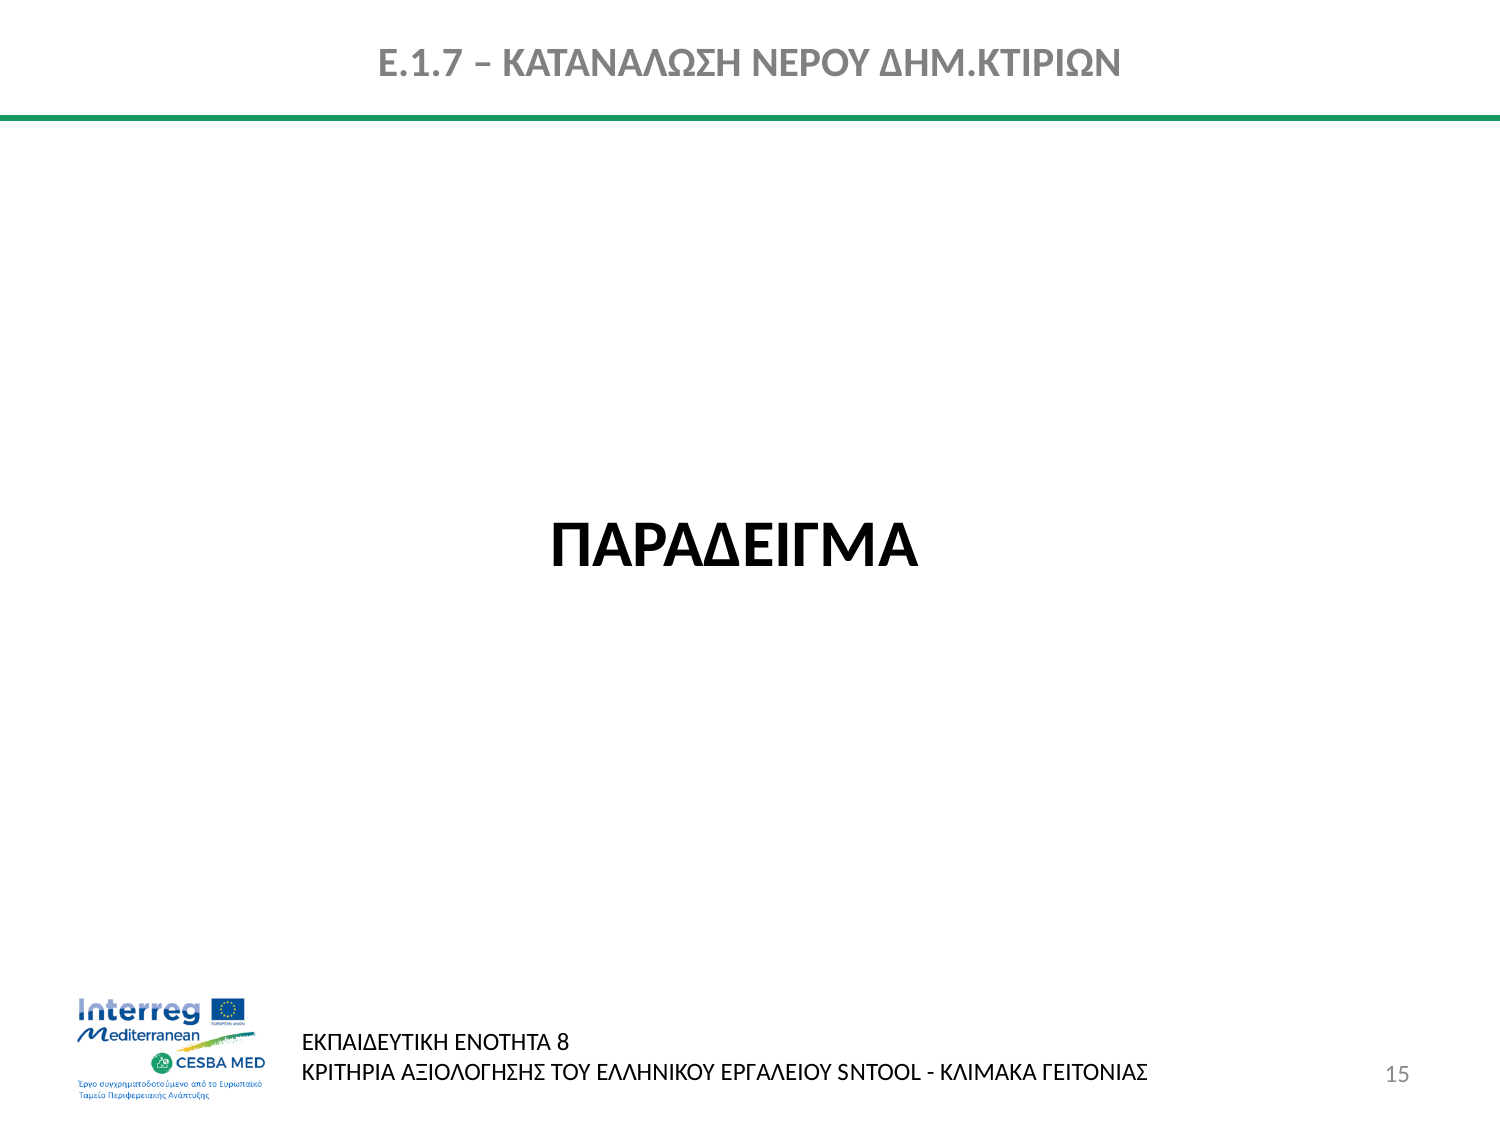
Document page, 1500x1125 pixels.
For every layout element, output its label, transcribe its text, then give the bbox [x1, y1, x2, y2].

text_box Ε.1.7 – ΚΑΤΑΝΑΛΩΣΗ ΝΕΡΟΥ ΔΗΜ.ΚΤΙΡΙΩΝ [0, 0, 1500, 121]
picture [75, 995, 268, 1101]
slide_number 15 [1074, 1042, 1425, 1103]
text_box ΠΑΡΑΔΕΙΓΜΑ [43, 262, 1425, 944]
